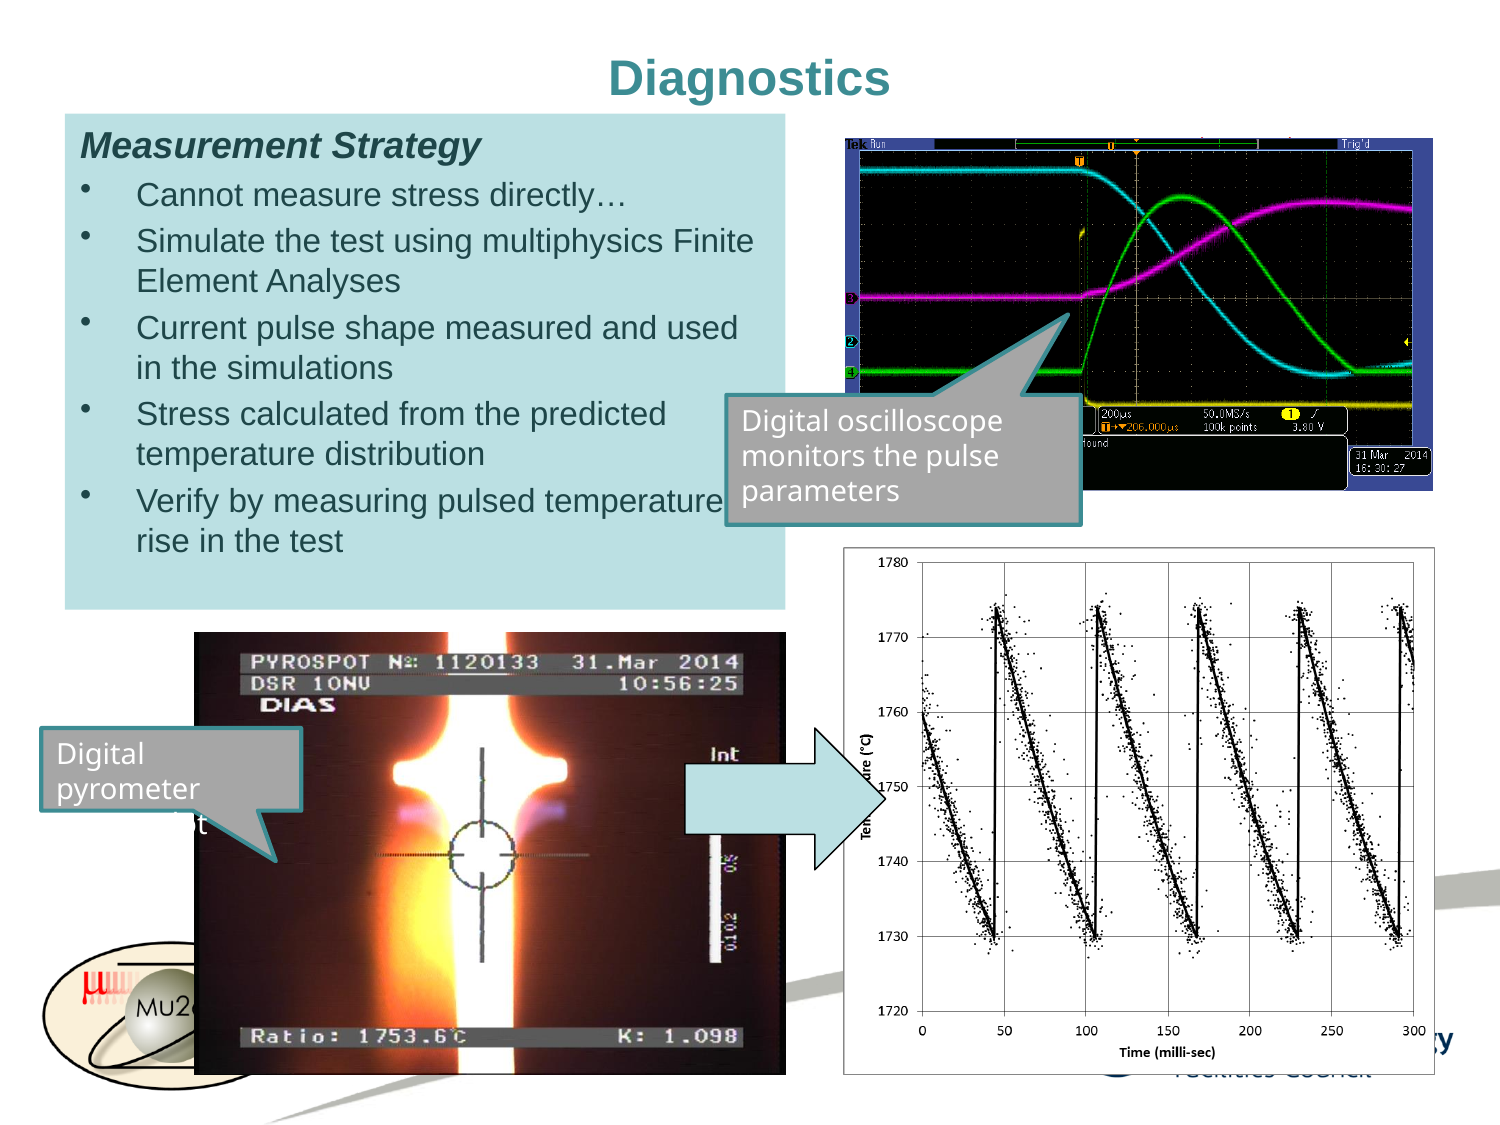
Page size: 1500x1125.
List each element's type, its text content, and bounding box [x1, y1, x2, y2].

picture [844, 136, 1434, 493]
list Measurement Strategy Cannot measure stress directly… Simulate the test using multiphysics Finite Element Analyses Current pulse shape measured and used in the simulations Stress calculated from the predicted temperature distribution Verify by measuring pulsed temperature rise in the test [64, 113, 786, 610]
text_box Digital oscilloscope monitors the pulse parameters [724, 392, 1083, 527]
title Diagnostics [0, 1, 1500, 149]
text_box Digital pyrometer screen plot [39, 725, 189, 813]
picture [41, 546, 1500, 1125]
text_box [790, 728, 838, 870]
